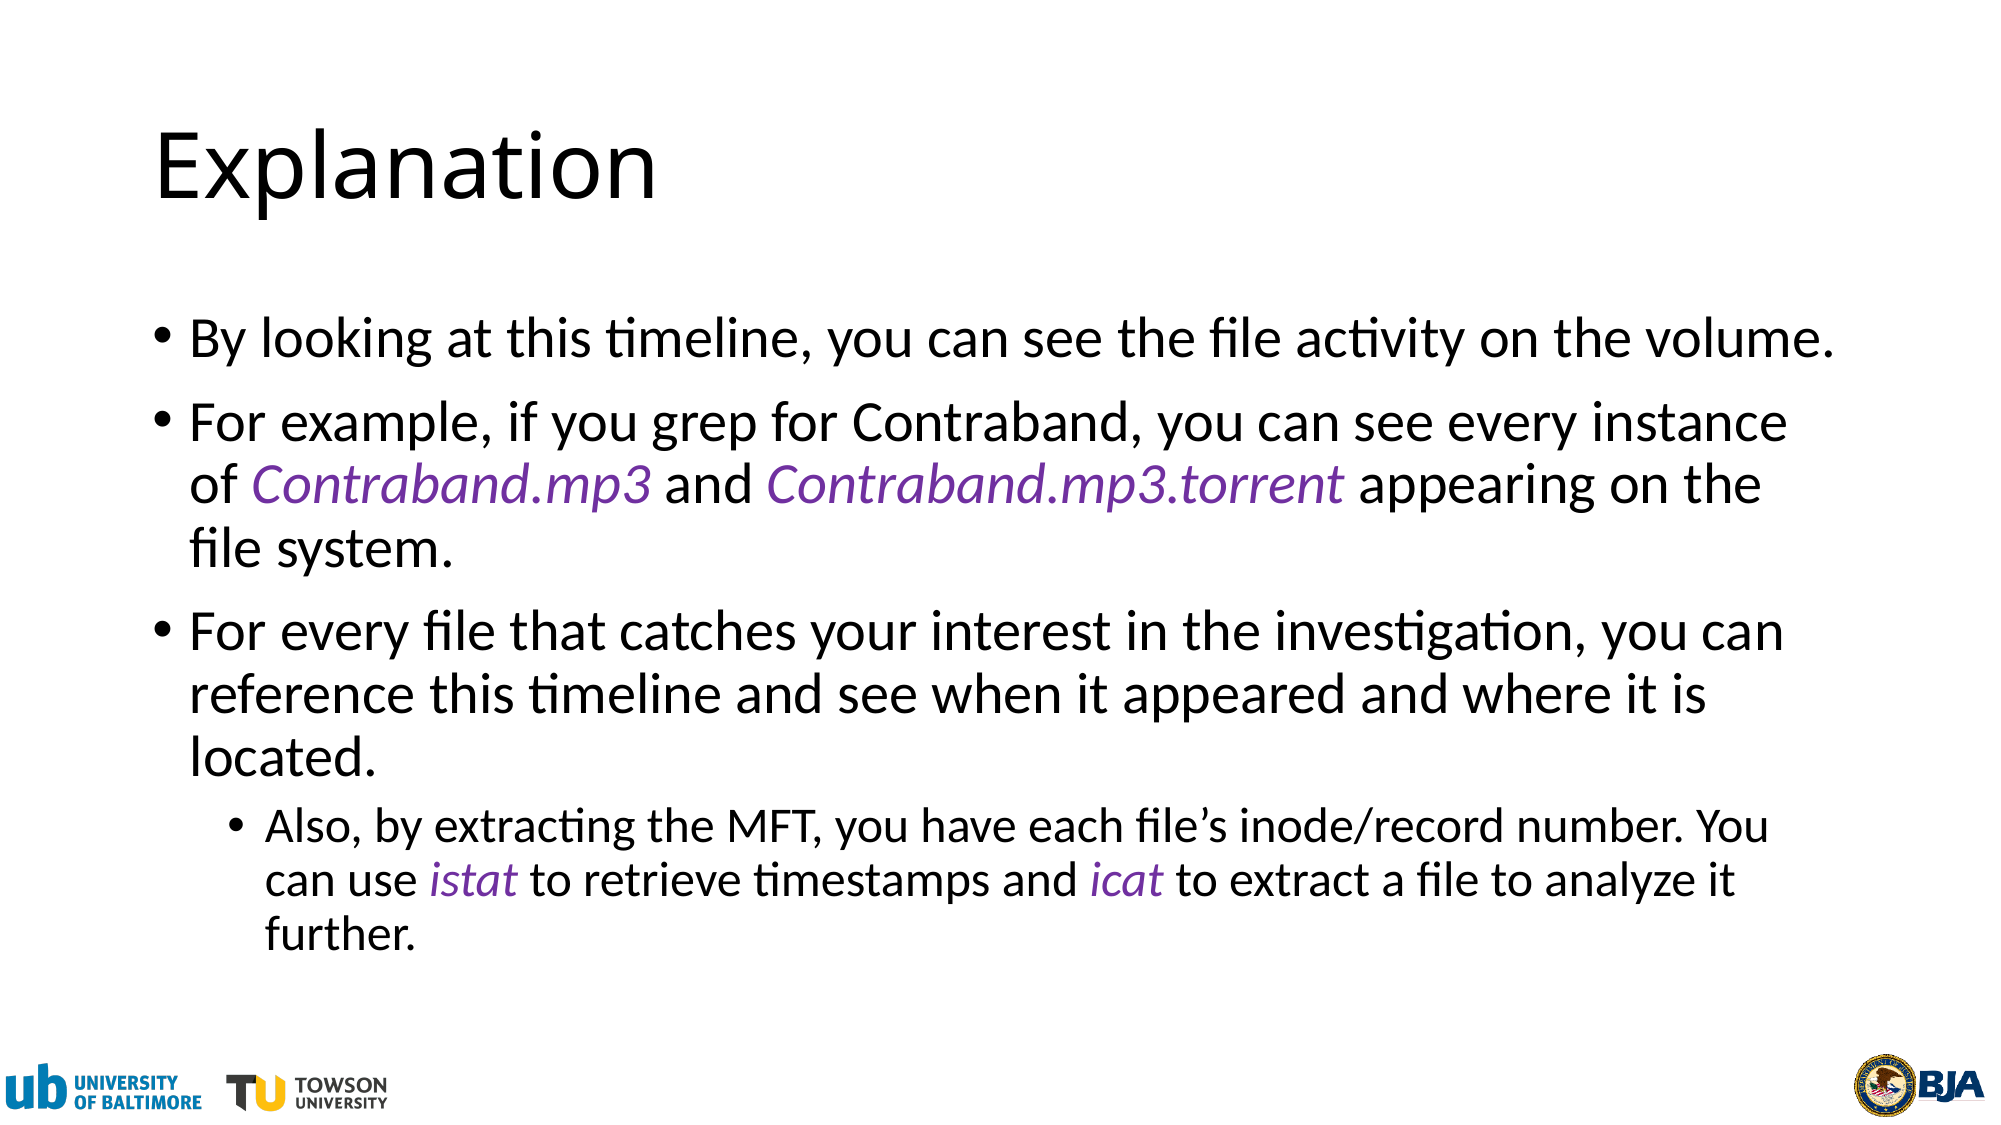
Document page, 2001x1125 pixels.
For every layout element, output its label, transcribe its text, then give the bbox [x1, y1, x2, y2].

title Explanation [137, 59, 1863, 278]
list By looking at this timeline, you can see the file activity on the volume. For example, if you grep for Contraband, you can see every instance of Contraband.mp3 and Contraband.mp3.torrent appearing on the file system. For every file that catches your interest in the investigation, you can reference this timeline and see when it appeared and where it is located. Also, by extracting the MFT, you have each file’s inode/record number. You can use istat to retrieve timestamps and icat to extract a file to analyze it further. [137, 299, 1863, 1014]
picture [0, 1031, 407, 1125]
picture [1854, 1054, 1986, 1117]
